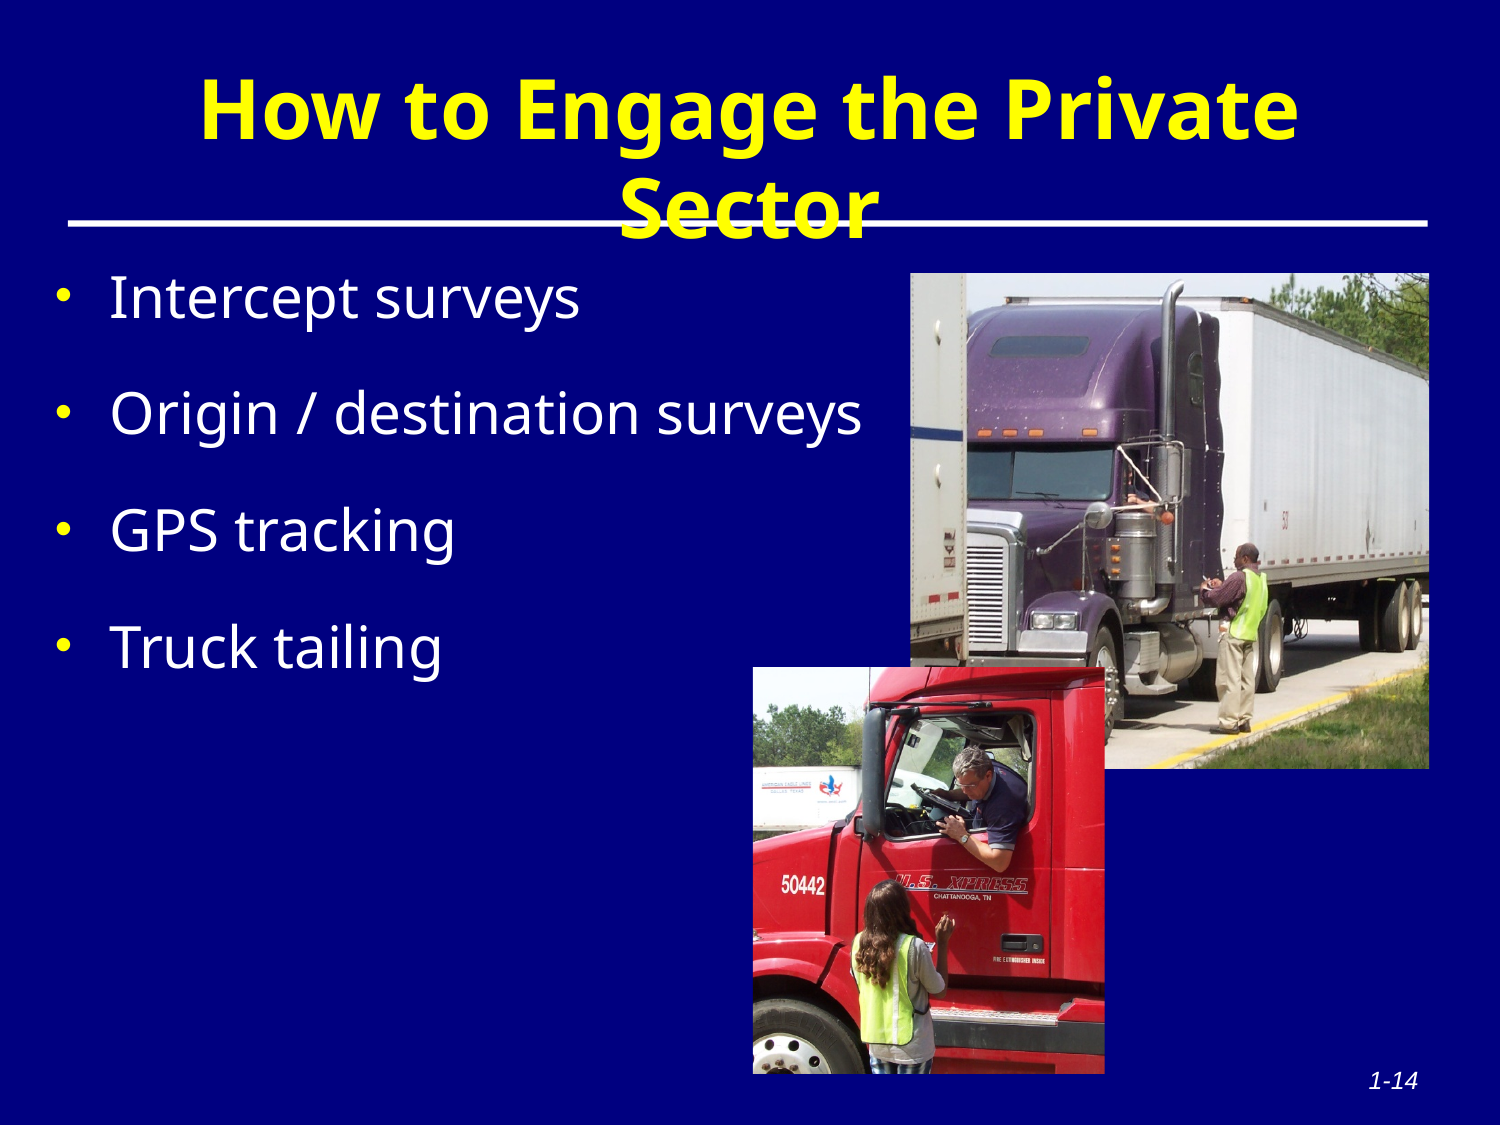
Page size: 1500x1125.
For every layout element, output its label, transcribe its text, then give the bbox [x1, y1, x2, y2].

list Intercept surveys Origin / destination surveys GPS tracking Truck tailing [40, 252, 1466, 1032]
picture [752, 273, 1430, 1074]
title How to Engage the Private Sector [53, 48, 1446, 174]
